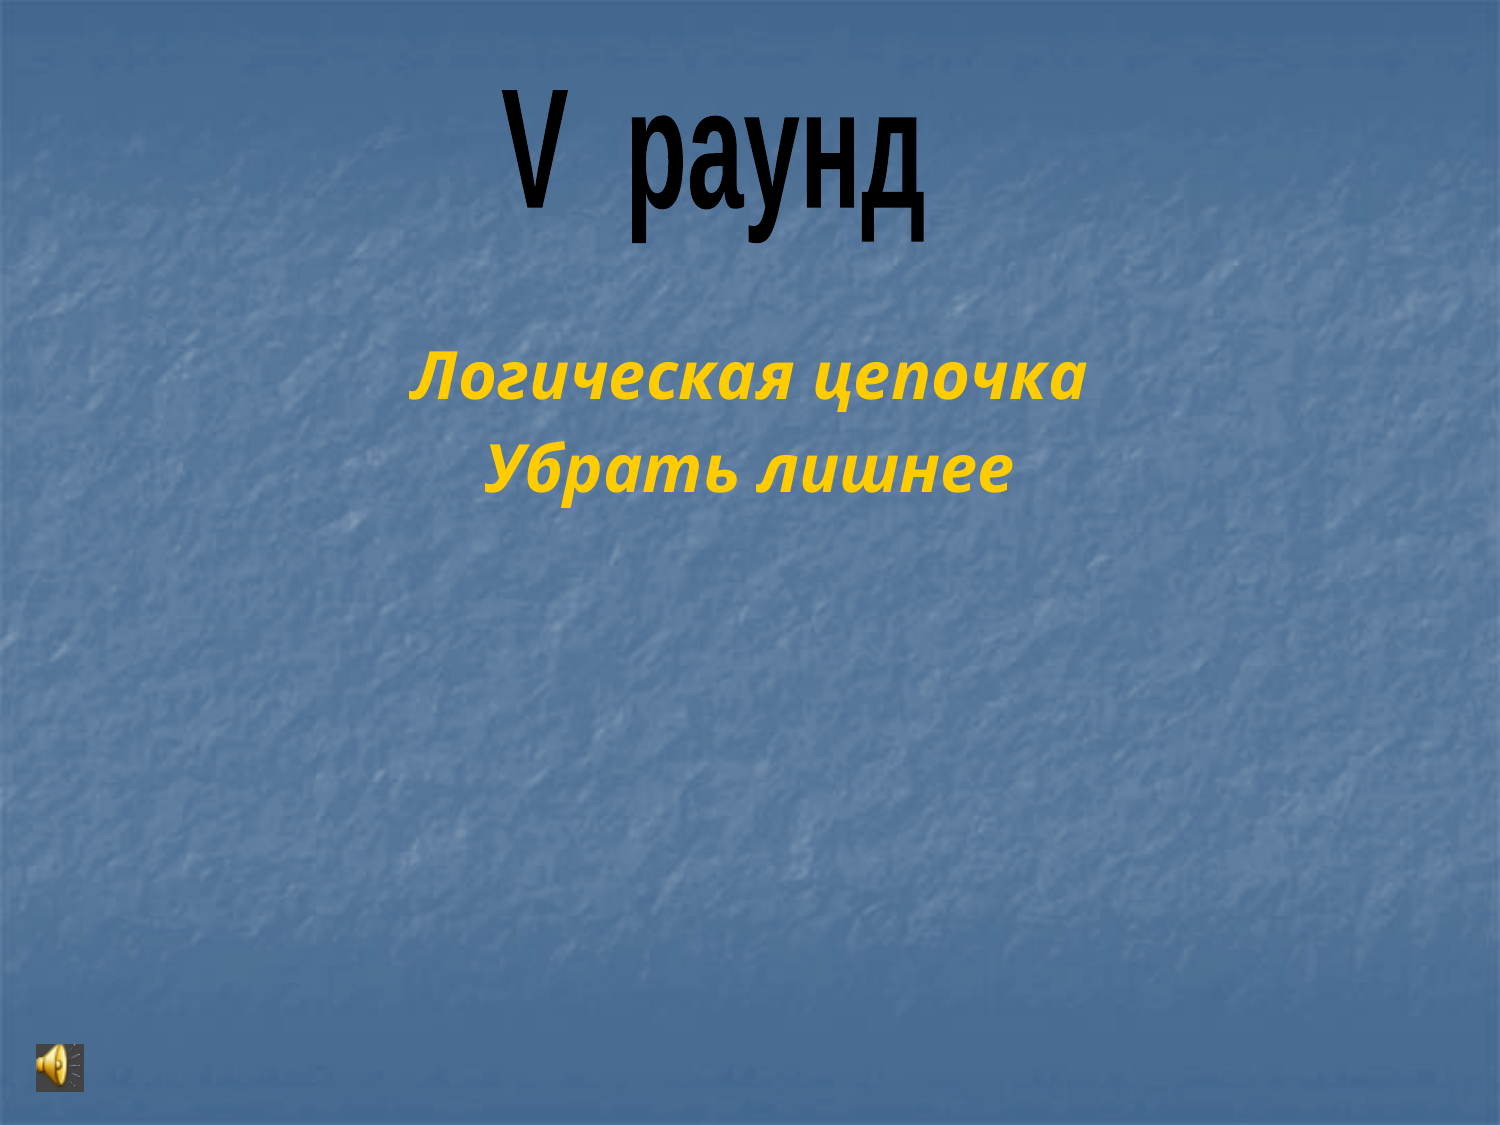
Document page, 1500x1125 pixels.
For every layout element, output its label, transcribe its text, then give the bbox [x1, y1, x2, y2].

picture [34, 1042, 86, 1094]
list Логическая цепочка Убрать лишнее [75, 324, 1425, 1000]
